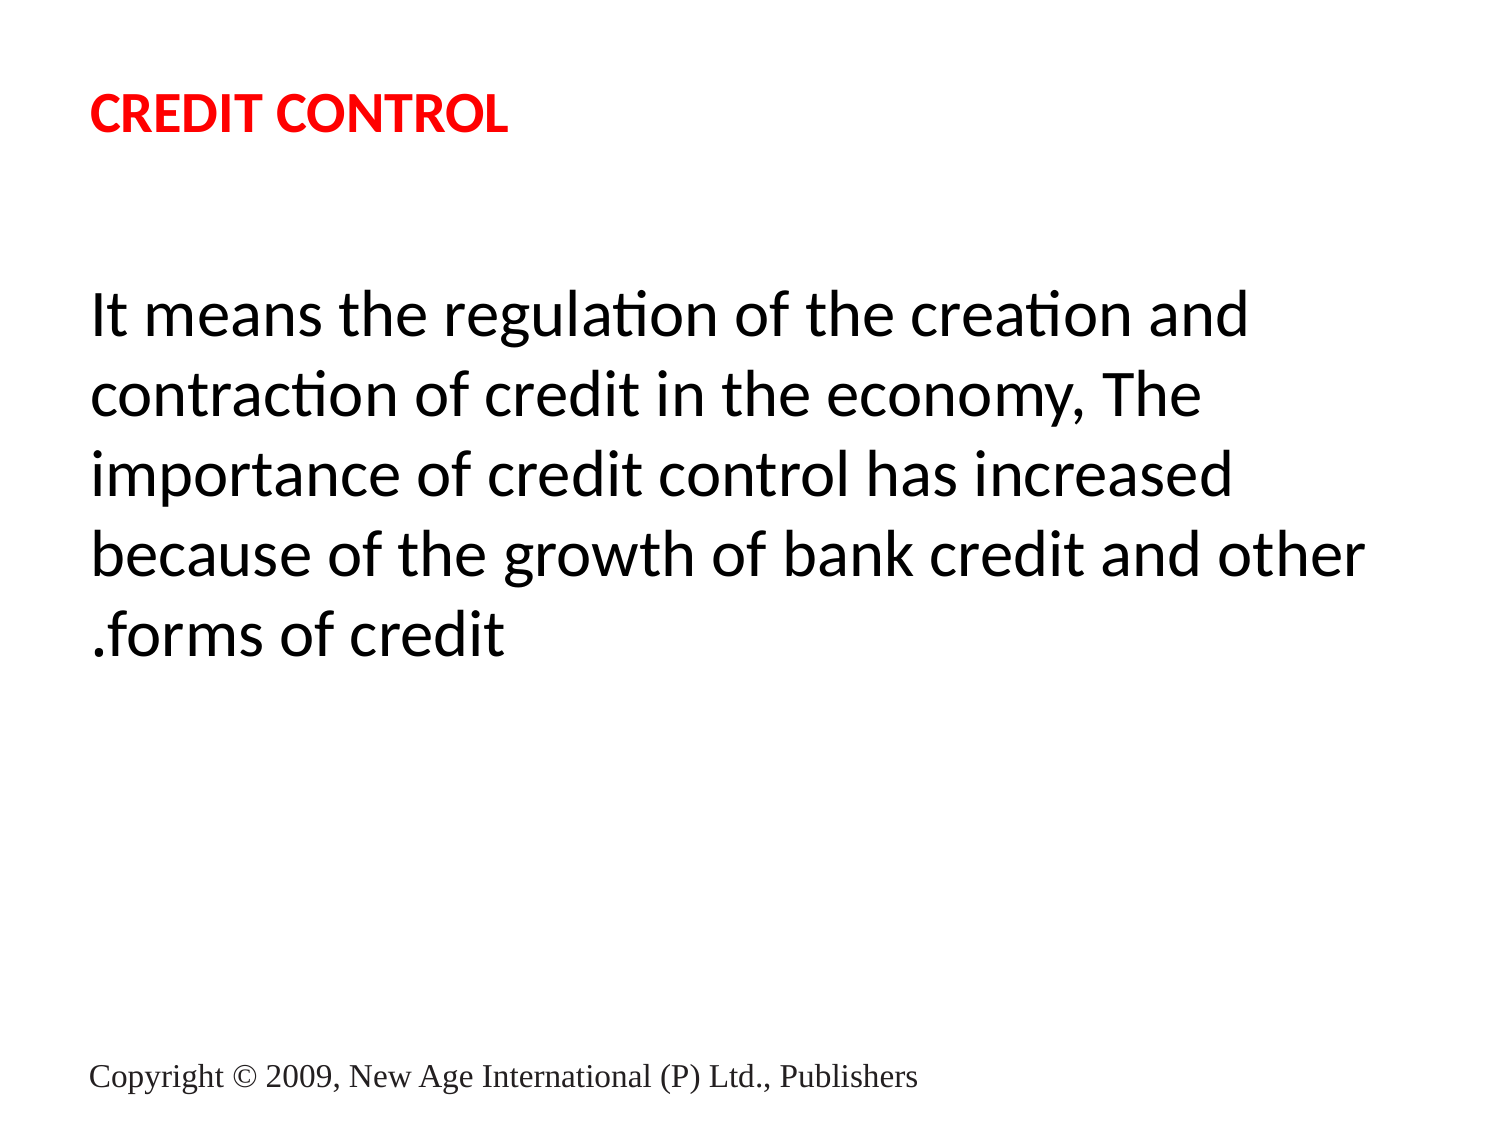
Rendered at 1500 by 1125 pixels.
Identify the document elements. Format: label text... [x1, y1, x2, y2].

text_box Copyright © 2009, New Age International (P) Ltd., Publishers [73, 1046, 1387, 1102]
title CREDIT CONTROL [75, 45, 1425, 233]
list It means the regulation of the creation and contraction of credit in the economy, The importance of credit control has increased because of the growth of bank credit and other forms of credit. [75, 262, 1425, 1005]
